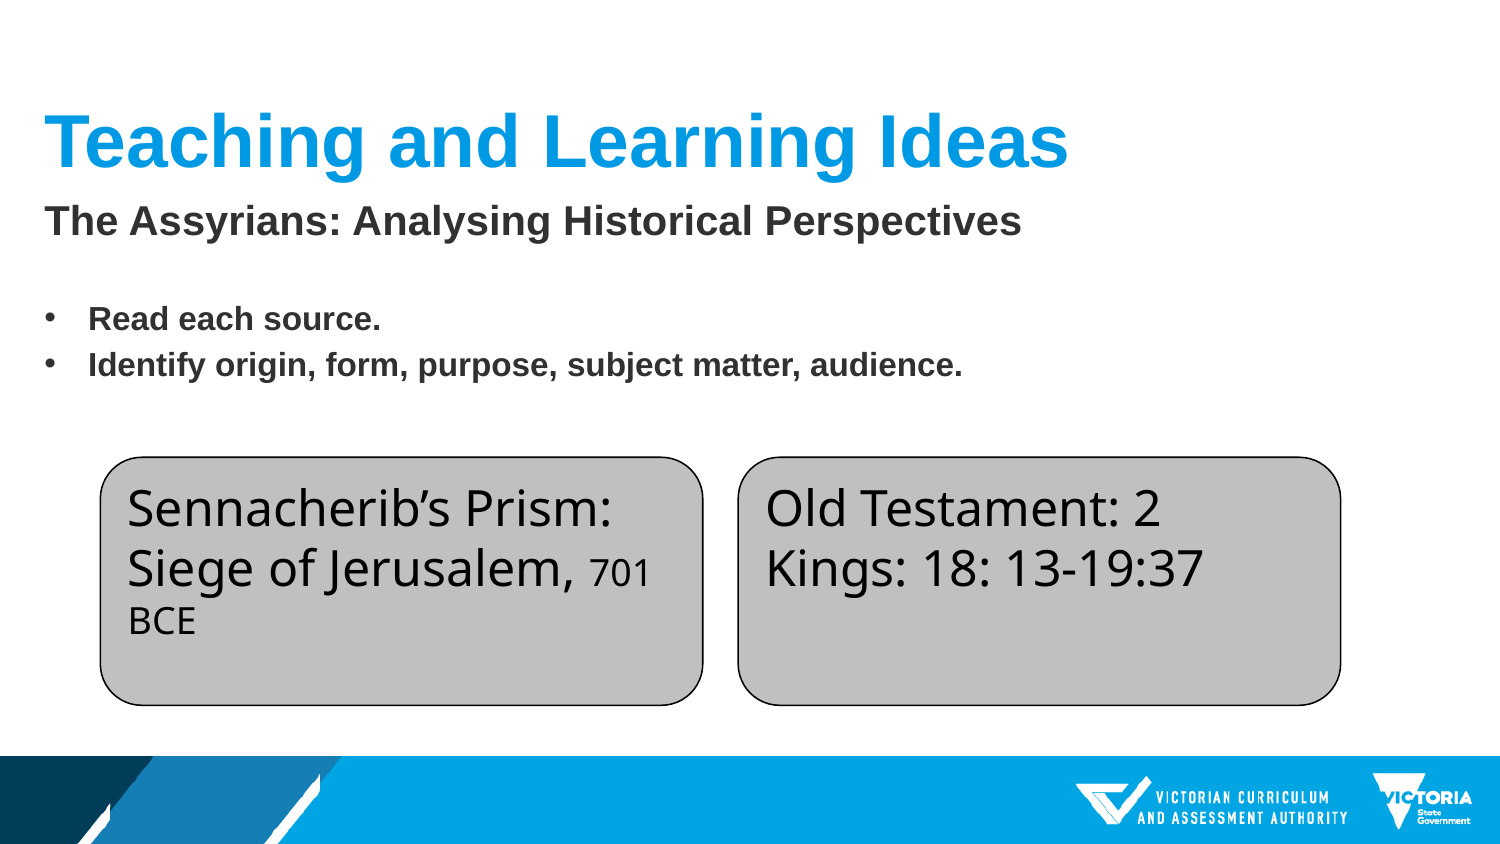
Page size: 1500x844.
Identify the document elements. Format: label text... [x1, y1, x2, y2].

list The Assyrians: Analysing Historical Perspectives Read each source. Identify origin, form, purpose, subject matter, audience. [29, 185, 1459, 732]
picture [1460, 793, 1471, 803]
picture [1258, 812, 1262, 823]
picture [1268, 792, 1272, 802]
picture [1308, 814, 1313, 823]
picture [1320, 792, 1327, 802]
picture [1302, 792, 1306, 803]
text_box Sennacherib’s Prism: Siege of Jerusalem, 701 BCE [100, 457, 703, 706]
picture [0, 0, 1500, 844]
picture [1374, 774, 1425, 828]
picture [1199, 792, 1204, 803]
picture [1201, 812, 1205, 823]
picture [1426, 792, 1452, 804]
picture [1281, 812, 1286, 823]
picture [1249, 812, 1254, 823]
picture [1229, 813, 1235, 823]
picture [1149, 813, 1153, 823]
picture [1224, 792, 1229, 802]
picture [1077, 777, 1150, 824]
title Teaching and Learning Ideas [29, 67, 1459, 185]
picture [1214, 792, 1219, 802]
picture [1240, 812, 1244, 823]
picture [1299, 812, 1303, 823]
picture [1318, 812, 1322, 823]
text_box Old Testament: 2 Kings: 18: 13-19:37 [738, 457, 1341, 706]
picture [1190, 792, 1194, 802]
